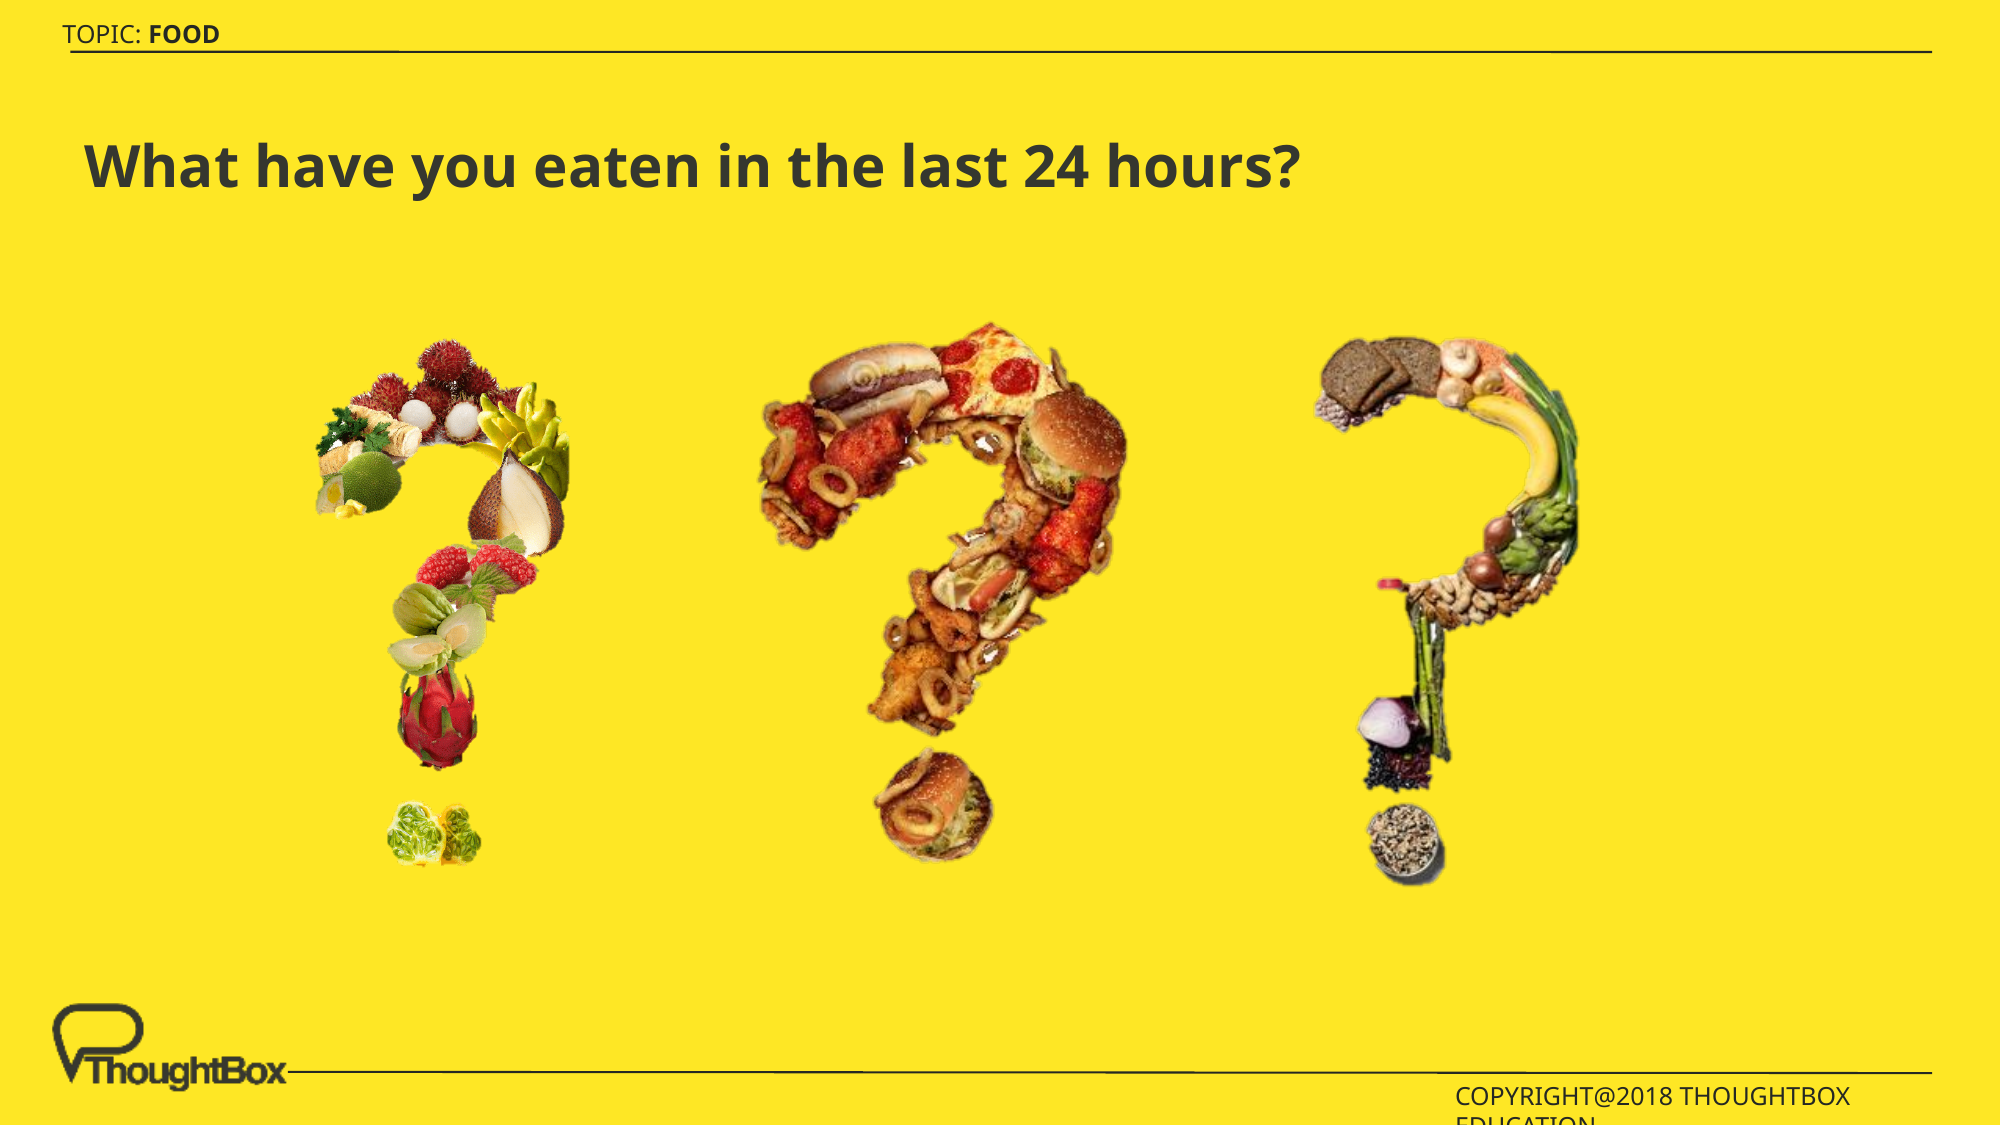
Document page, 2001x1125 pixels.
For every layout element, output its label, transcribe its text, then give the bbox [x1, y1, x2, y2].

title What have you eaten in the last 24 hours? [69, 74, 1959, 271]
picture [1276, 328, 1614, 896]
picture [730, 315, 1183, 920]
picture [285, 328, 602, 884]
picture [51, 1002, 288, 1093]
